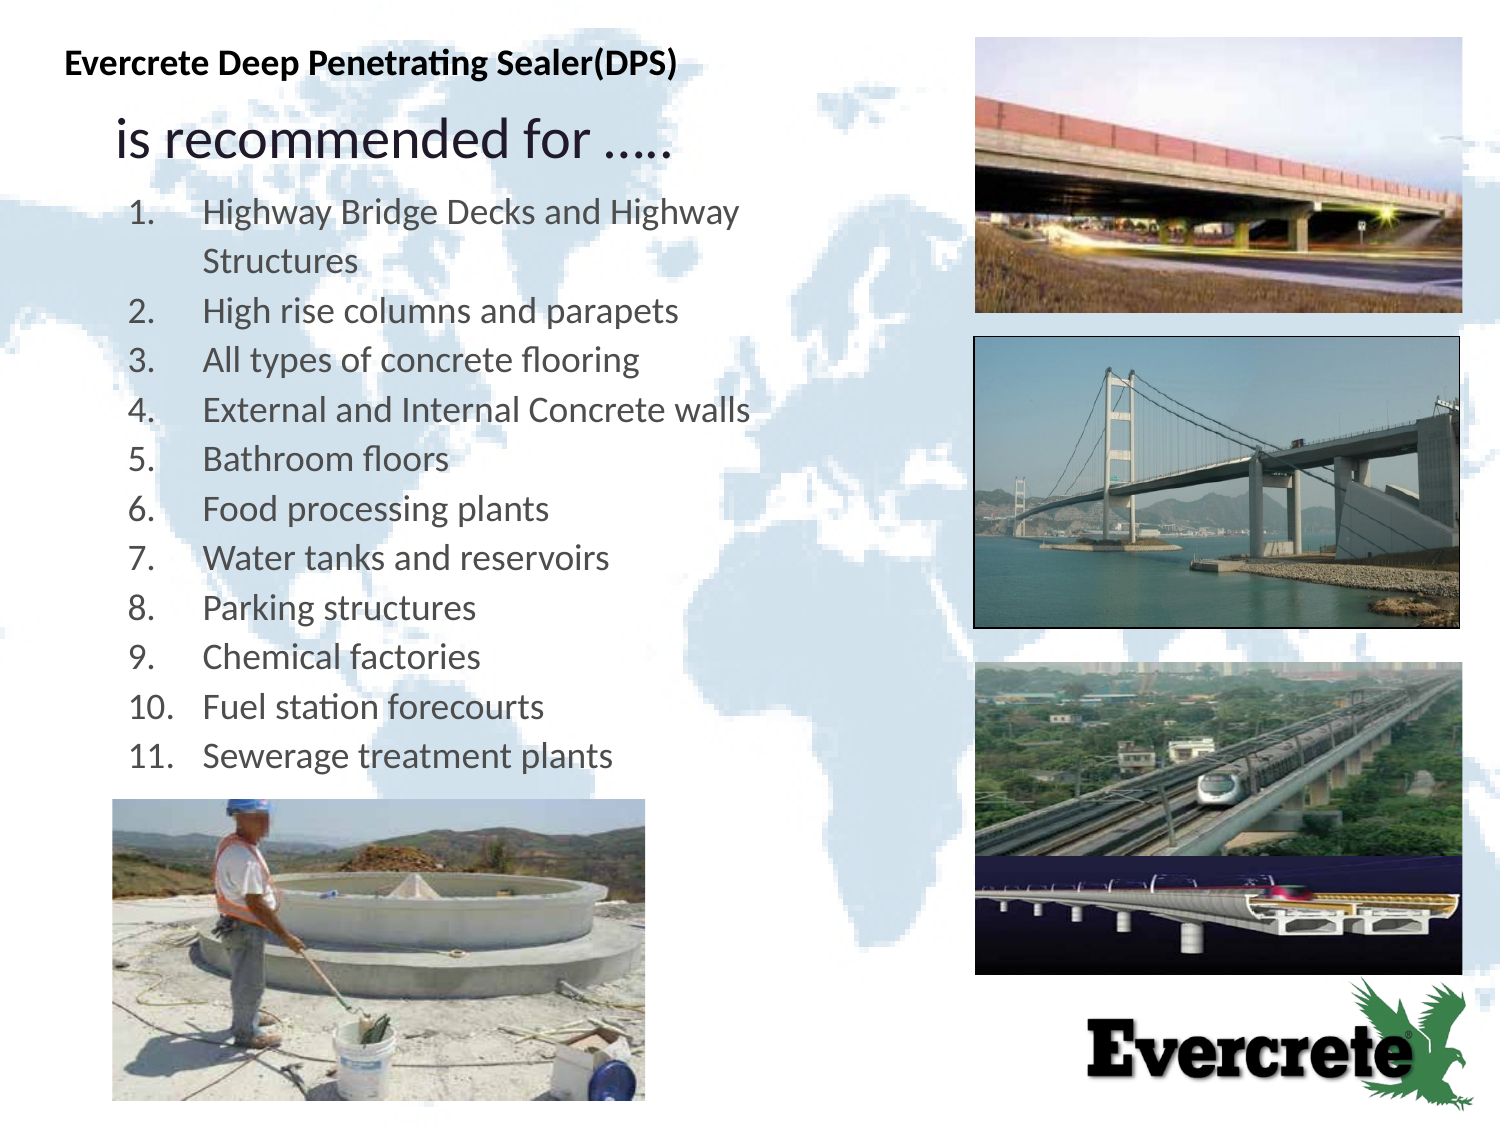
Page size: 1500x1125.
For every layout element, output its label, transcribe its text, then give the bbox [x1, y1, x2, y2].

text_box [112, 799, 646, 1101]
picture [974, 337, 1459, 628]
picture [1049, 963, 1500, 1125]
text_box is recommended for ….. [115, 99, 675, 171]
text_box [975, 37, 1463, 313]
text_box Evercrete Deep Penetrating Sealer(DPS) [64, 37, 680, 83]
text_box [975, 662, 1463, 975]
text_box Highway Bridge Decks and Highway Structures High rise columns and parapets All types of concrete flooring External and Internal Concrete walls Bathroom floors Food processing plants Water tanks and reservoirs Parking structures Chemical factories Fuel station forecourts Sewerage treatment plants [112, 174, 893, 784]
